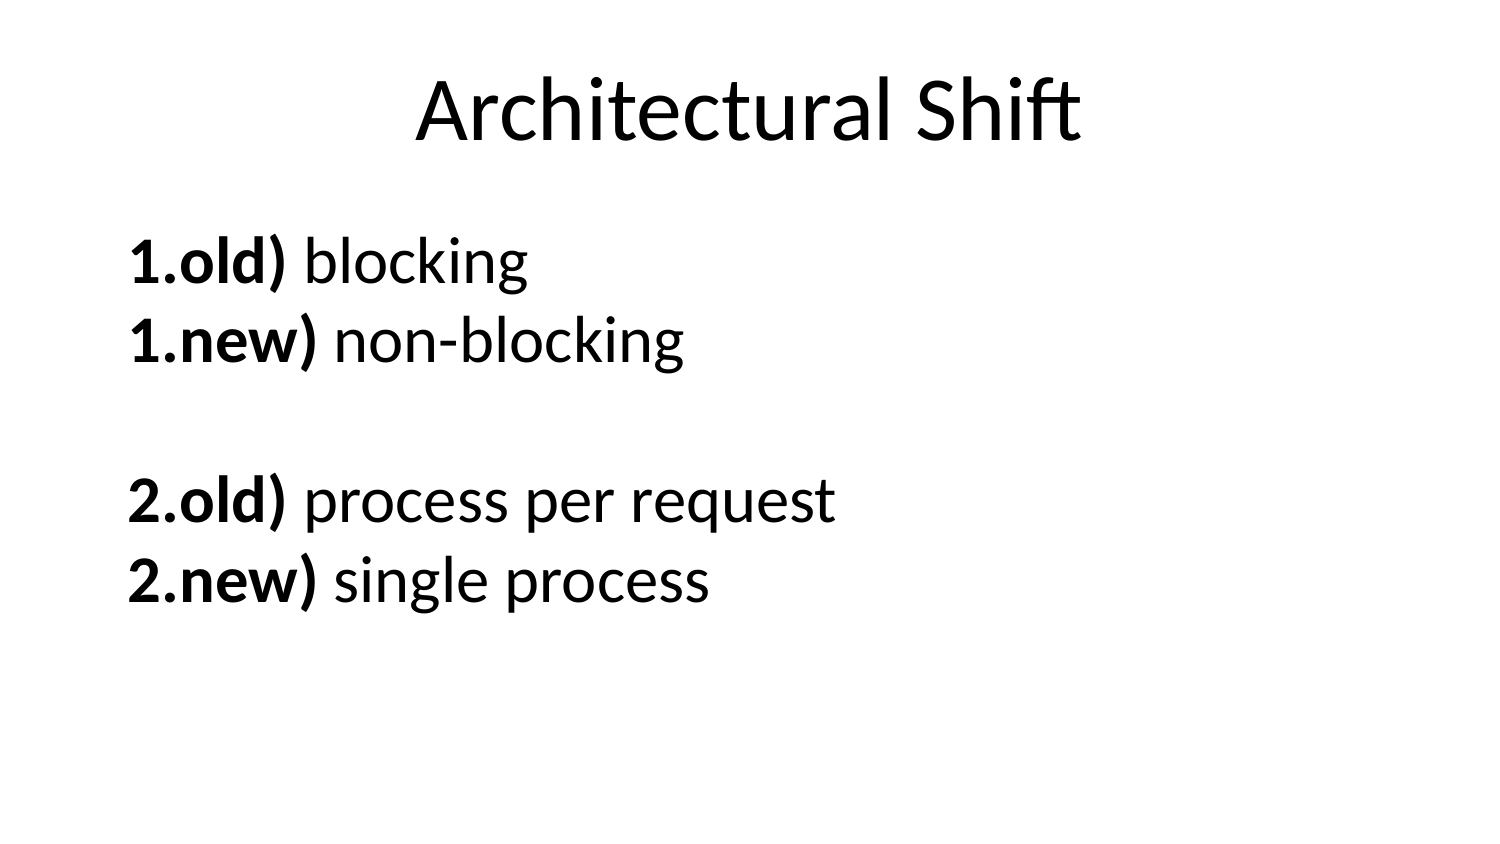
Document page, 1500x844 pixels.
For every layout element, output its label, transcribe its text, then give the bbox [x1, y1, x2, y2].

text_box 1.old) blocking 1.new) non-blocking 2.old) process per request 2.new) single process [113, 208, 1387, 624]
title Architectural Shift [75, 33, 1425, 175]
